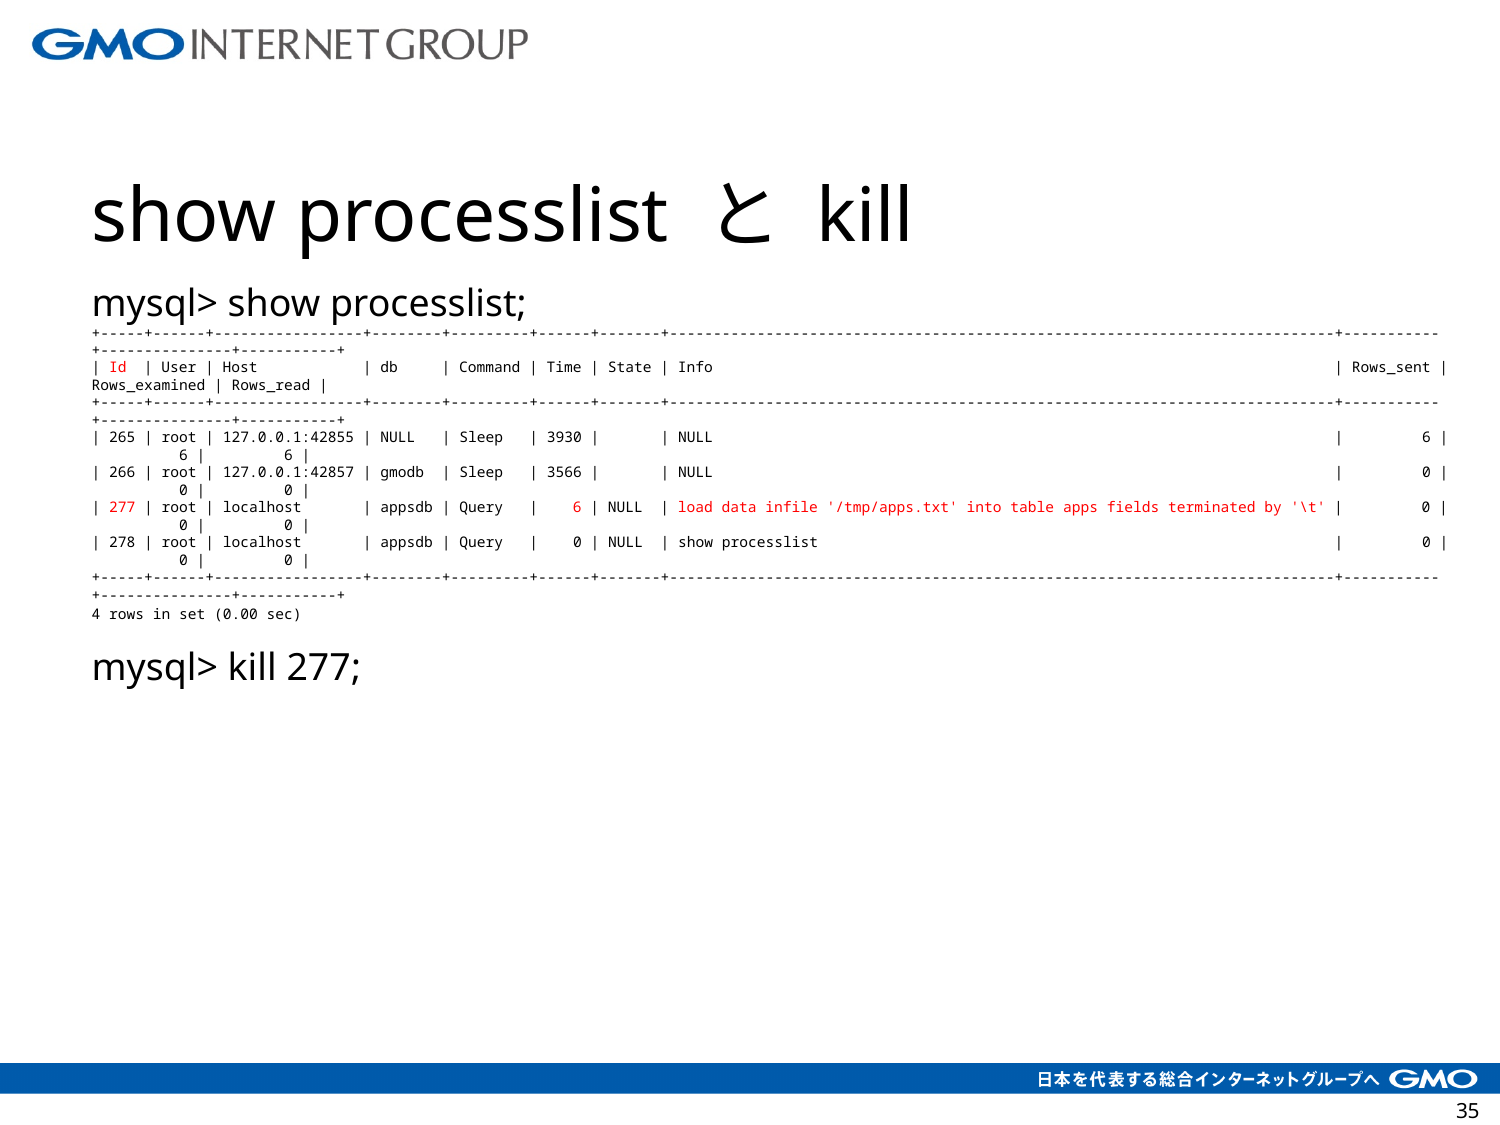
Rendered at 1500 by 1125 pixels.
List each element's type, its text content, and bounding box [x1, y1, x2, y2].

text_box show processlist と kill mysql> show processlist; +-----+------+-----------------+--------+---------+------+-------+----------------------------------------------------------------------------+-----------+---------------+-----------+ | Id | User | Host | db | Command | Time | State | Info | Rows_sent | Rows_examined | Rows_read | +-----+------+-----------------+--------+---------+------+-------+----------------------------------------------------------------------------+-----------+---------------+-----------+ | 265 | root | 127.0.0.1:42855 | NULL | Sleep | 3930 | | NULL | 6 | 6 | 6 | | 266 | root | 127.0.0.1:42857 | gmodb | Sleep | 3566 | | NULL | 0 | 0 | 0 | | 277 | root | localhost | appsdb | Query | 6 | NULL | load data infile '/tmp/apps.txt' into table apps fields terminated by '\t' | 0 | 0 | 0 | | 278 | root | localhost | appsdb | Query | 0 | NULL | show processlist | 0 | 0 | 0 | +-----+------+-----------------+--------+---------+------+-------+----------------------------------------------------------------------------+-----------+---------------+-----------+ 4 rows in set (0.00 sec) mysql> kill 277; [76, 113, 1483, 696]
picture [0, 1063, 1500, 1094]
picture [29, 23, 530, 64]
